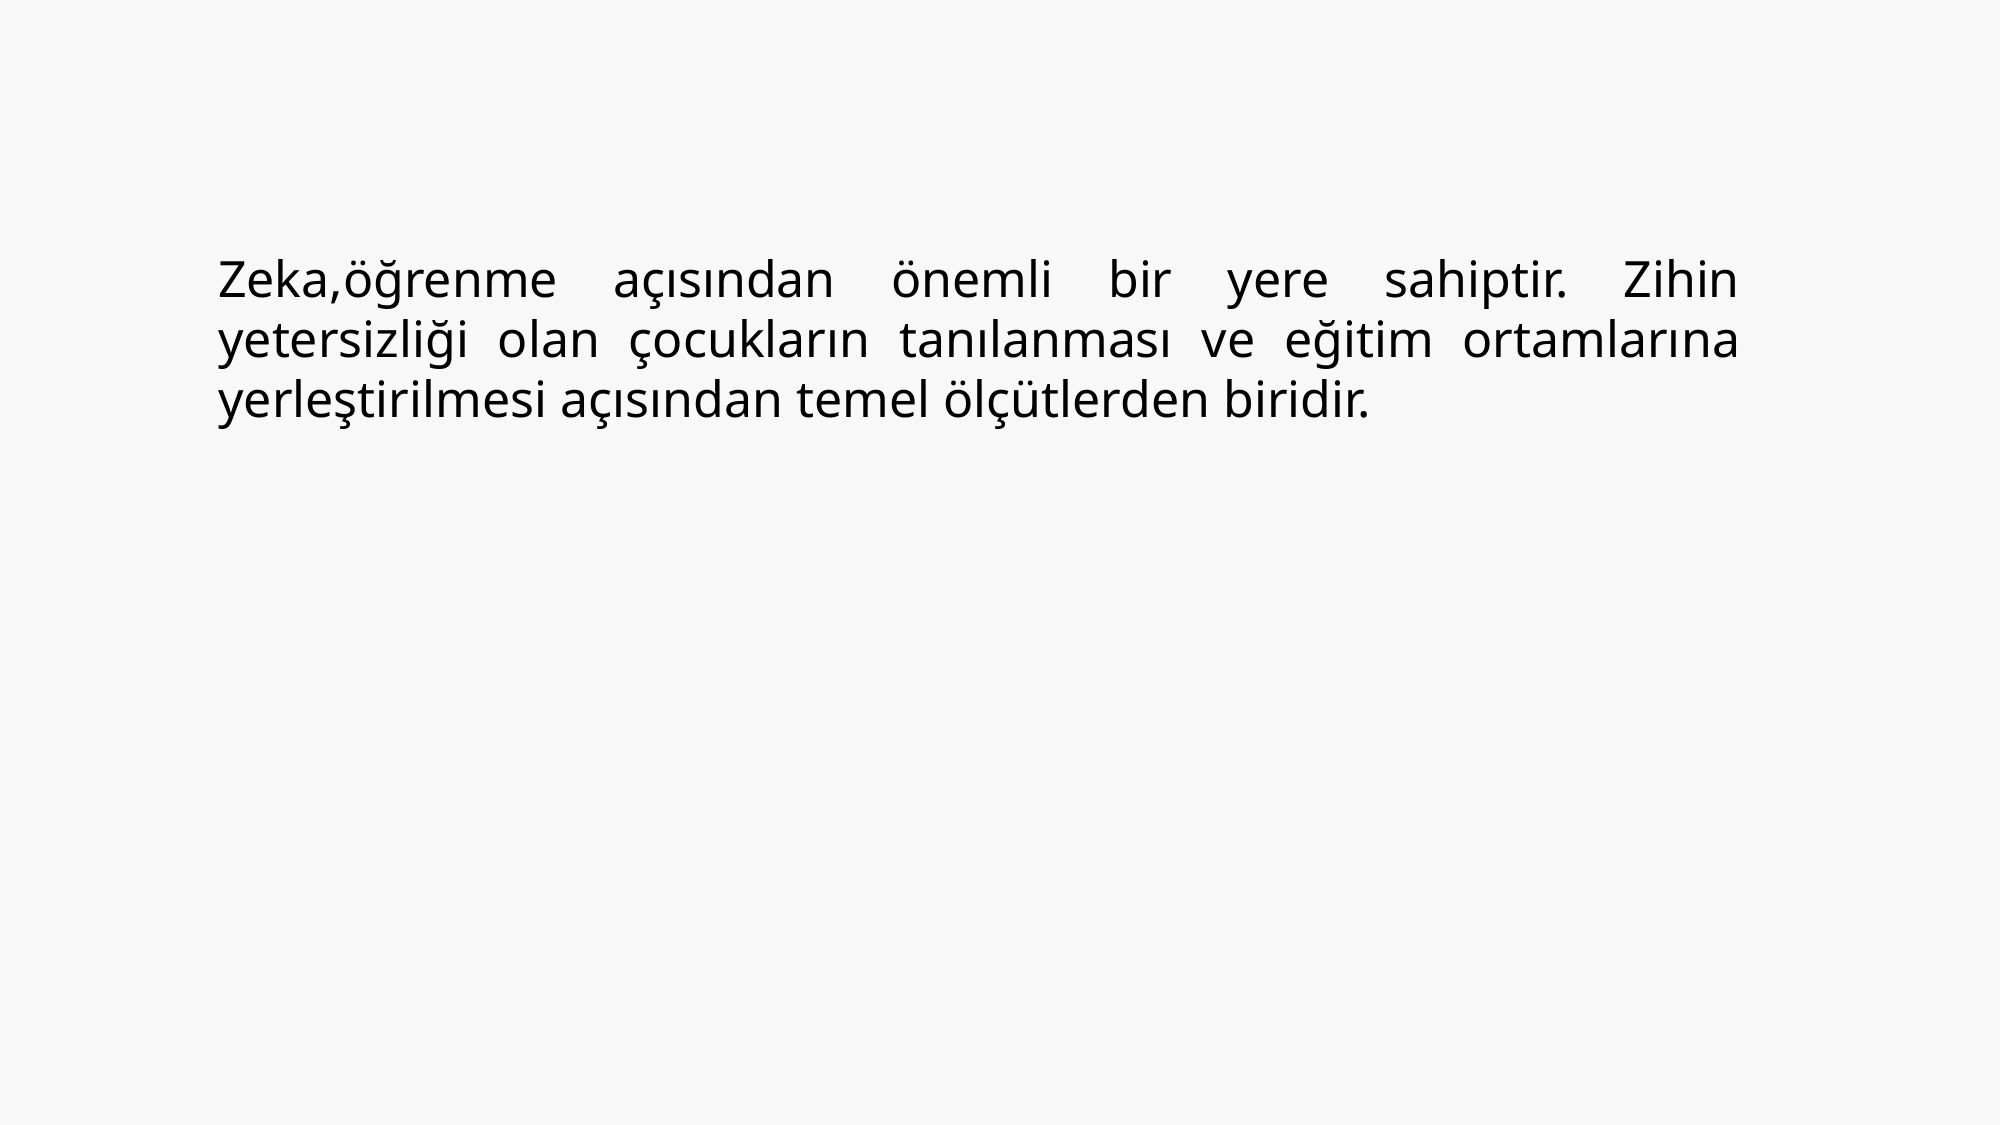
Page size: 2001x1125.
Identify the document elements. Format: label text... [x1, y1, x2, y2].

text_box Zeka,öğrenme açısından önemli bir yere sahiptir. Zihin yetersizliği olan çocukların tanılanması ve eğitim ortamlarına yerleştirilmesi açısından temel ölçütlerden biridir. [203, 239, 1756, 435]
